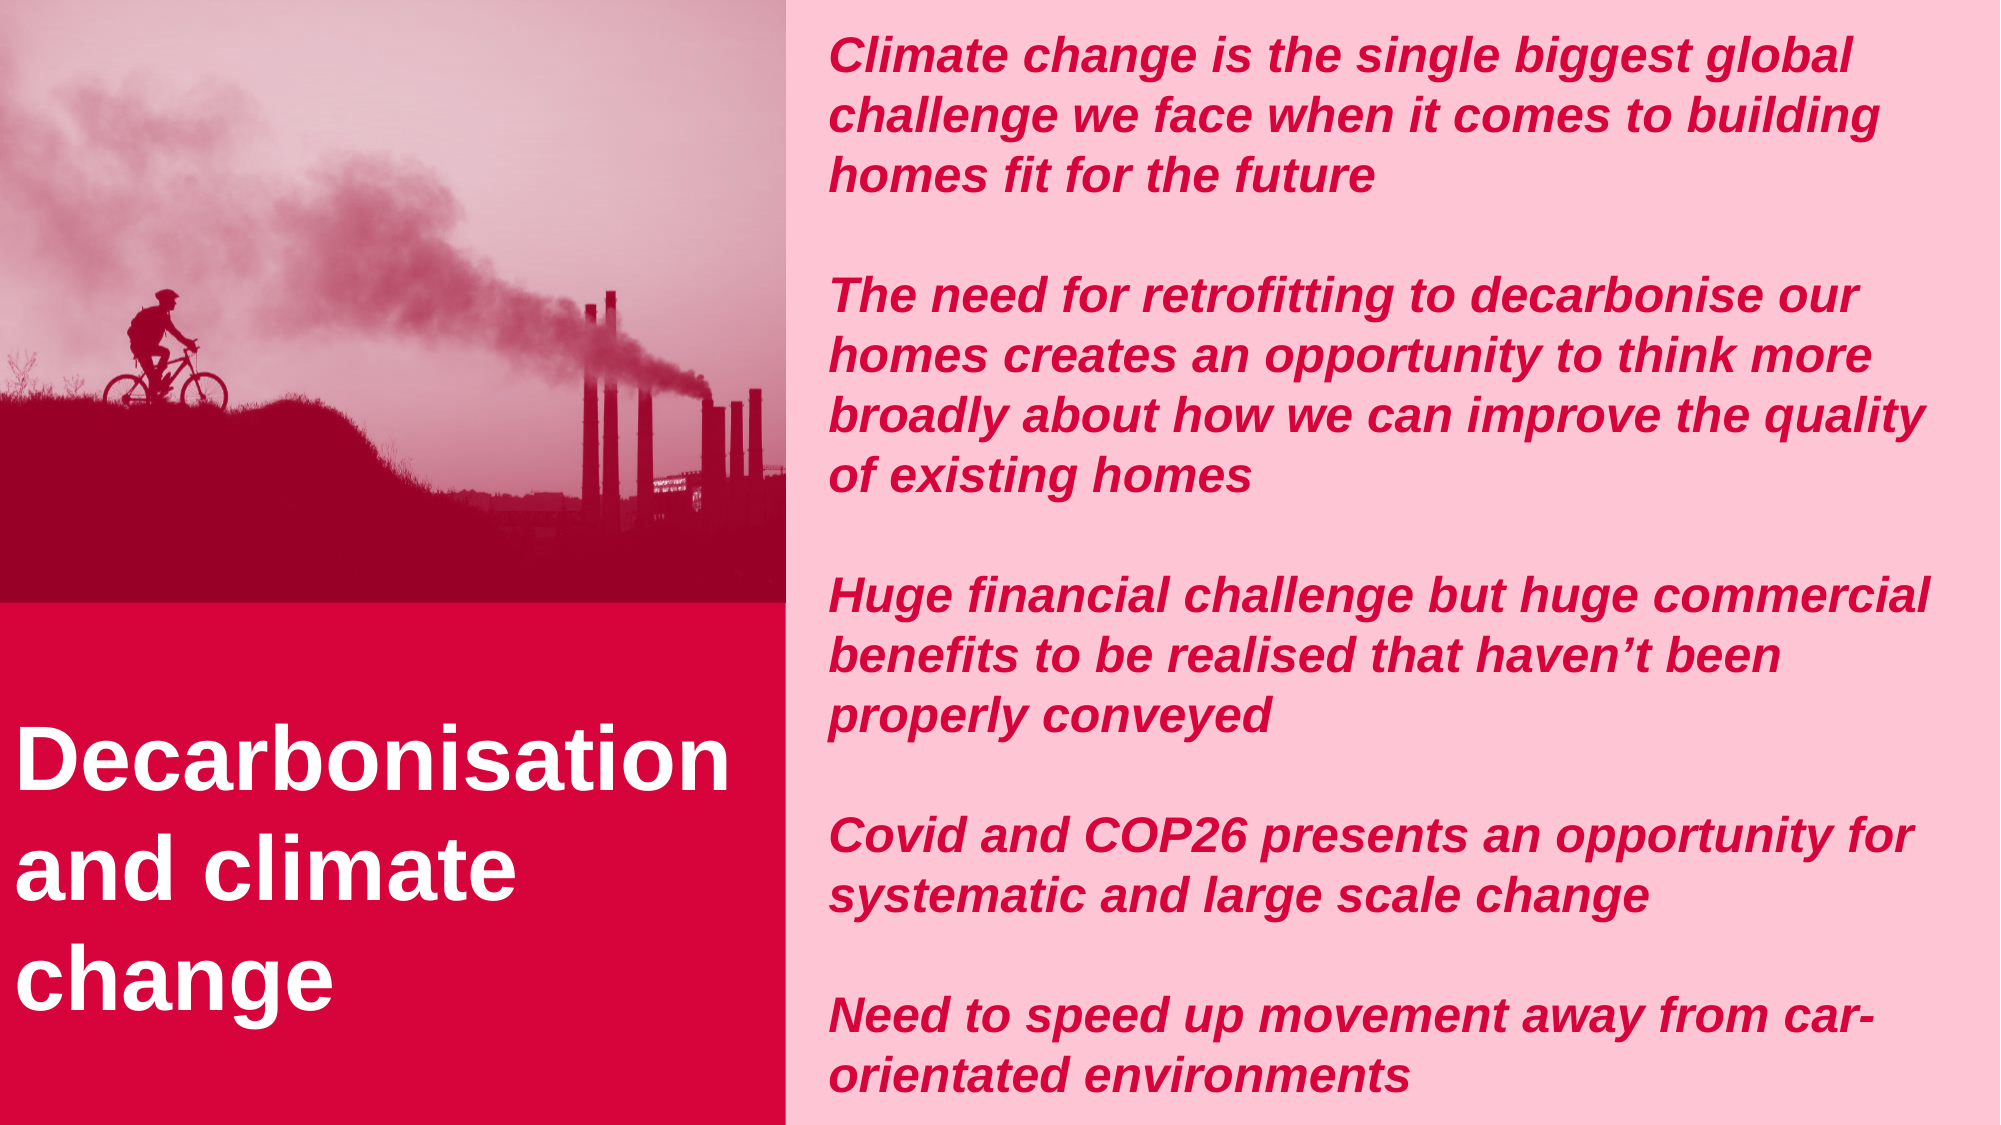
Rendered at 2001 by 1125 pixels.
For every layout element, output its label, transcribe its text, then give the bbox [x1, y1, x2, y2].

picture [0, 0, 786, 603]
text_box Decarbonisation and climate change [0, 602, 787, 1125]
text_box Climate change is the single biggest global challenge we face when it comes to building homes fit for the future The need for retrofitting to decarbonise our homes creates an opportunity to think more broadly about how we can improve the quality of existing homes Huge financial challenge but huge commercial benefits to be realised that haven’t been properly conveyed Covid and COP26 presents an opportunity for systematic and large scale change Need to speed up movement away from car-orientated environments [812, 0, 2000, 1125]
